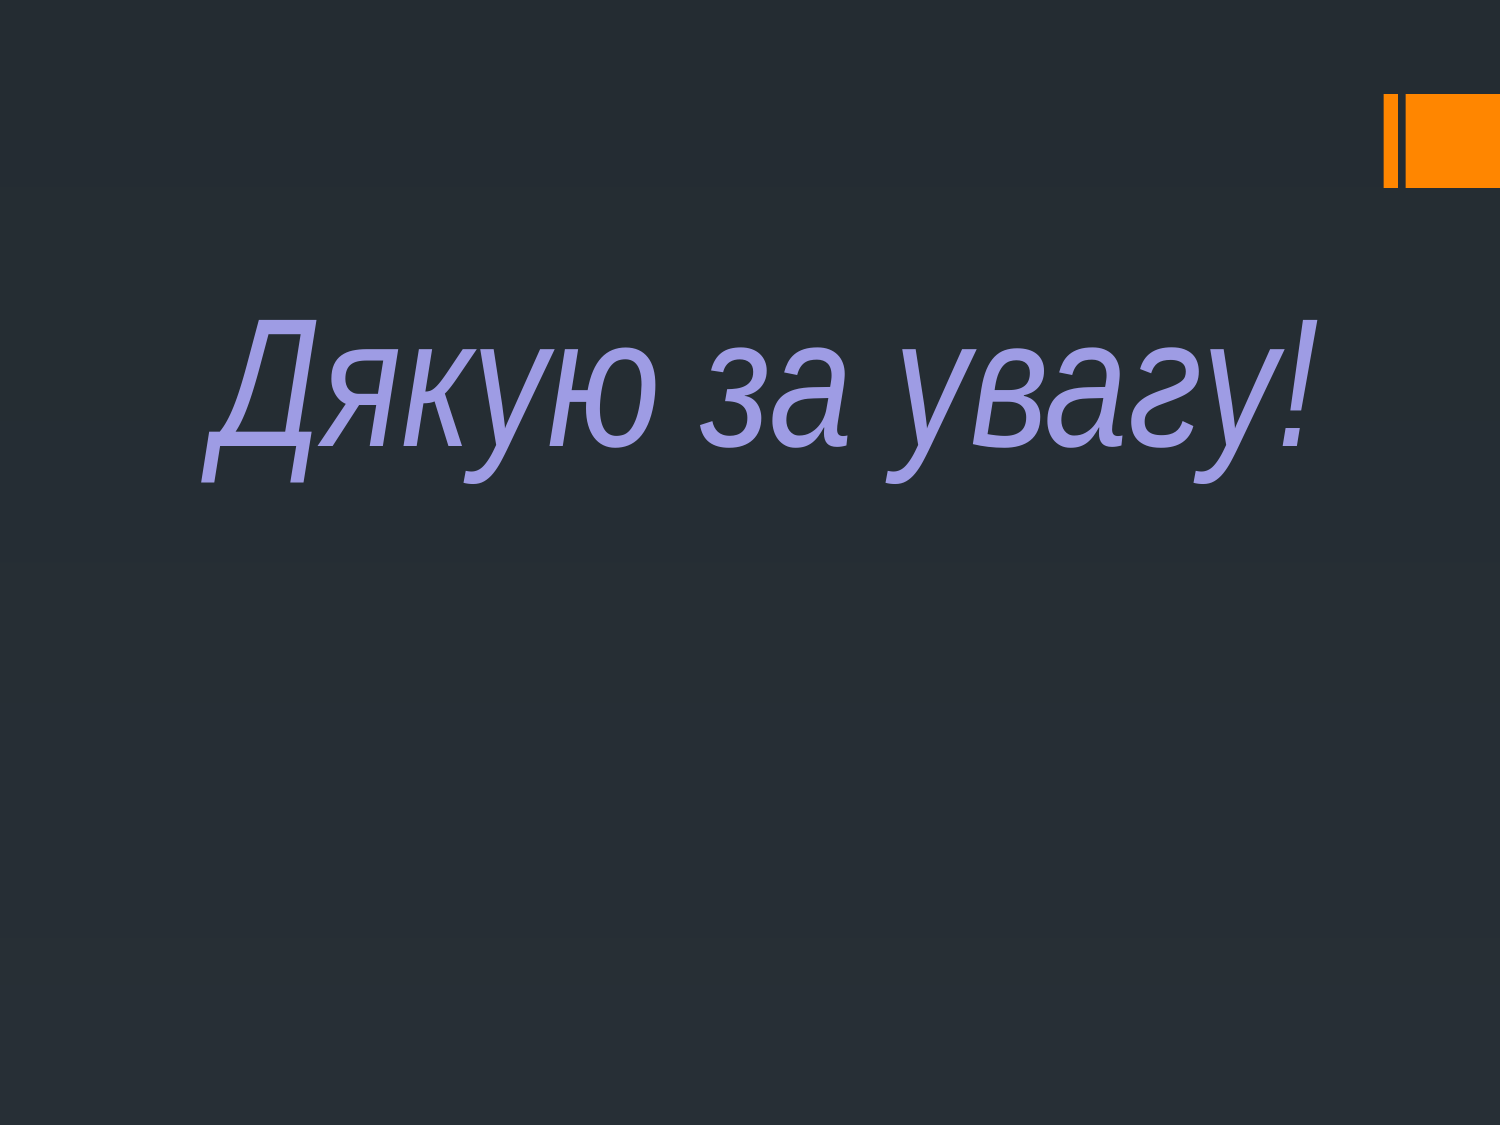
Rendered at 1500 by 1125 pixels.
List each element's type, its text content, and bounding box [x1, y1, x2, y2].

list Дякую за увагу! [53, 255, 1483, 858]
